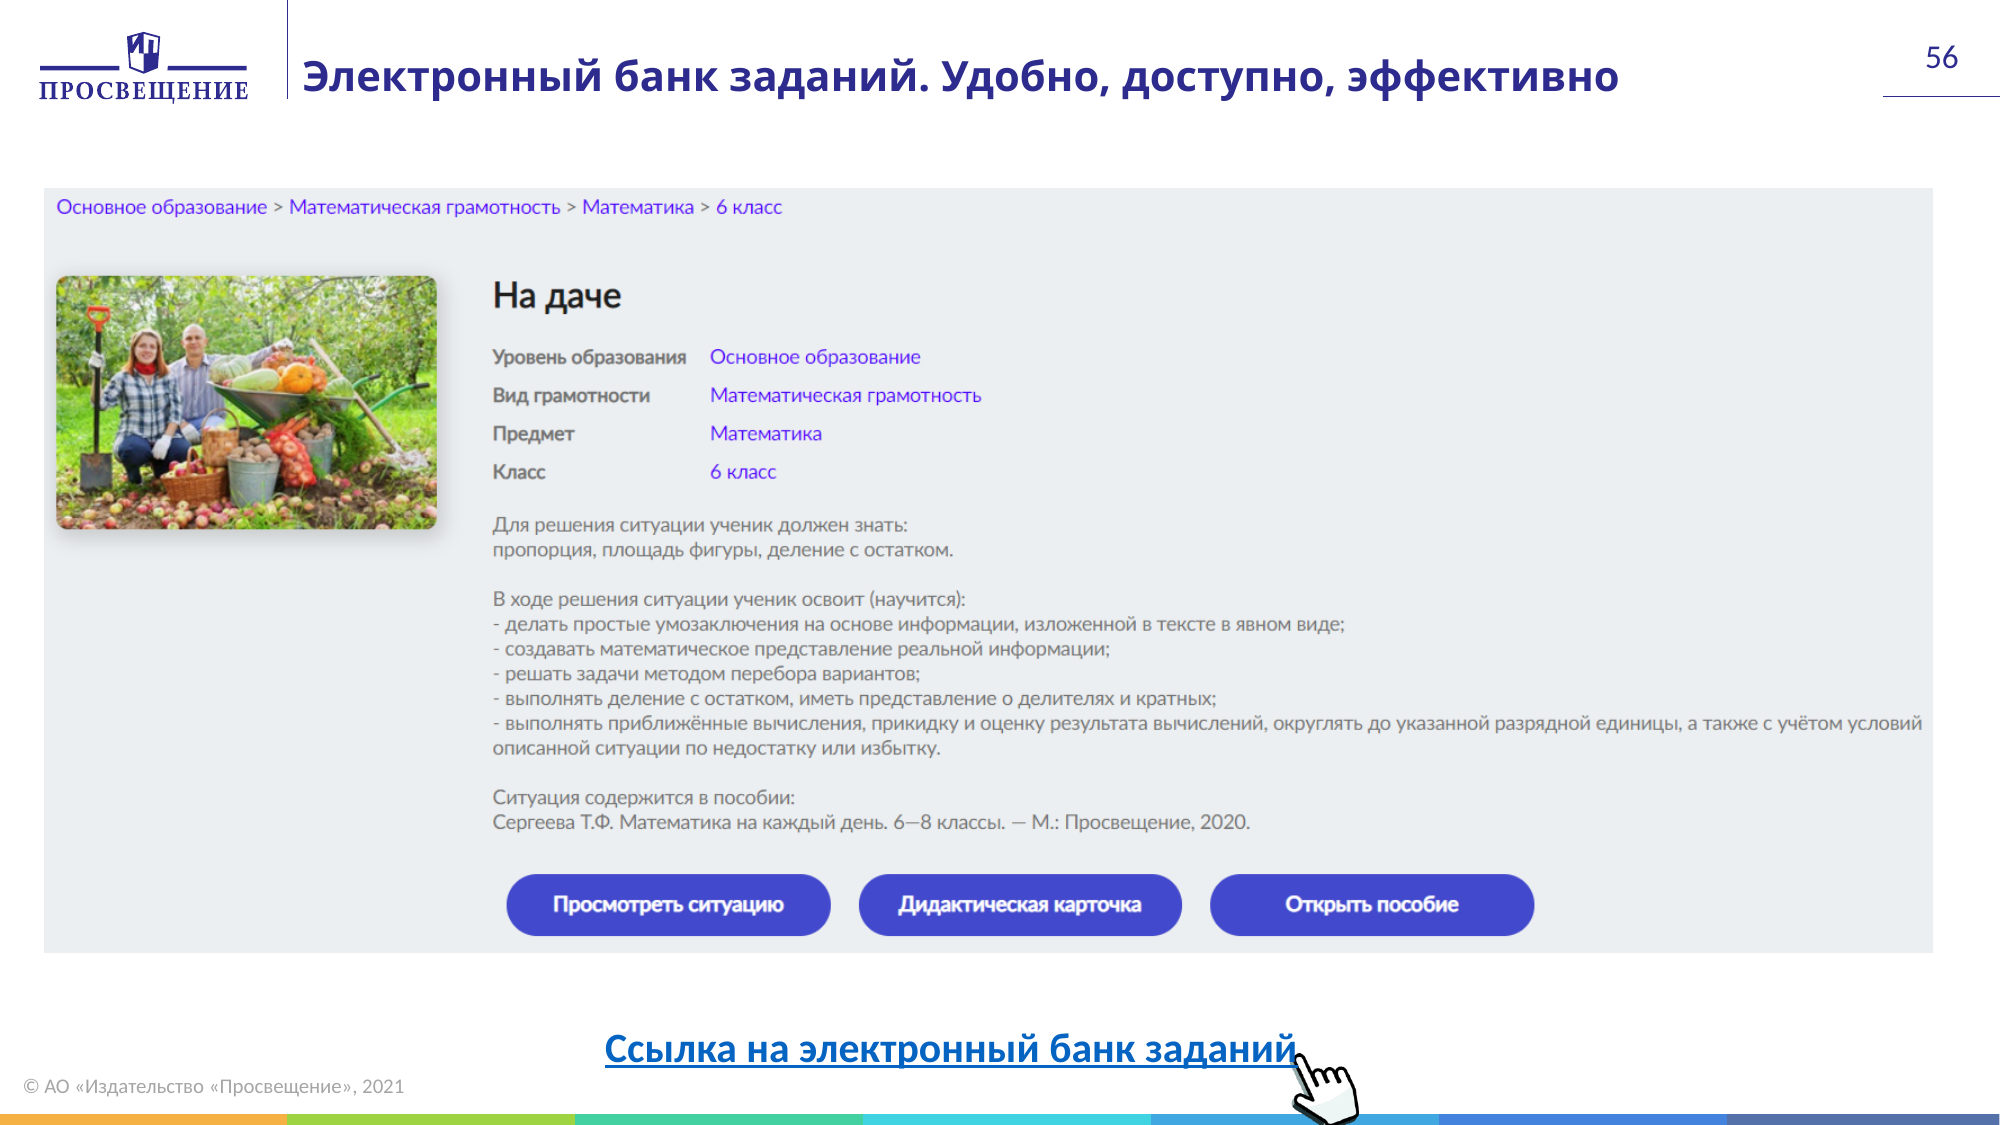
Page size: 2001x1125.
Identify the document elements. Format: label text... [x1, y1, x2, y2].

slide_number 56 [1855, 26, 1974, 85]
picture [44, 188, 1933, 953]
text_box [39, 31, 248, 104]
text_box Ссылка на электронный банк заданий [532, 1008, 1386, 1079]
text_box Электронный банк заданий. Удобно, доступно, эффективно [287, 50, 1933, 108]
text_box © АО «Издательство «Просвещение», 2021 [22, 1072, 516, 1098]
picture [0, 1053, 2000, 1125]
